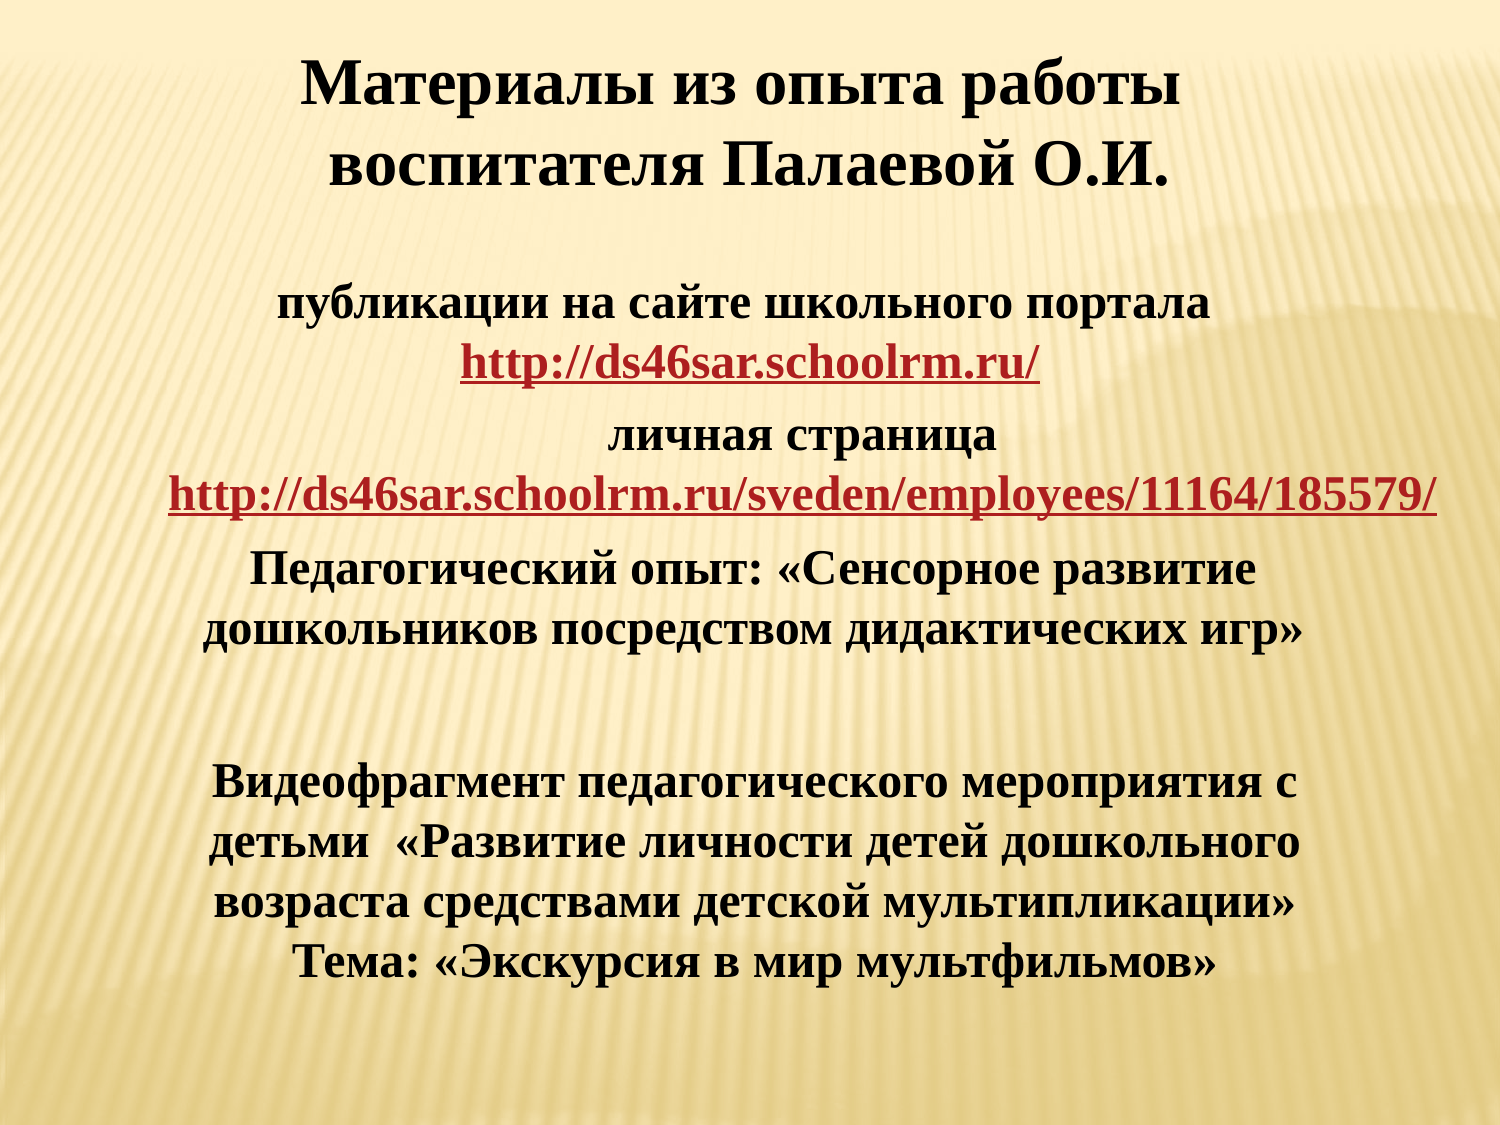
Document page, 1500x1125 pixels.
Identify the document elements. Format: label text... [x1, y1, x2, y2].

text_box Видеофрагмент педагогического мероприятия с детьми «Развитие личности детей дошкольного возраста средствами детской мультипликации» Тема: «Экскурсия в мир мультфильмов» [125, 739, 1385, 995]
text_box Материалы из опыта работы воспитателя Палаевой О.И. публикации на сайте школьного портала http://ds46sar.schoolrm.ru/ [120, 30, 1380, 257]
text_box личная страница http://ds46sar.schoolrm.ru/sveden/employees/11164/185579/ [105, 257, 1500, 573]
text_box Педагогический опыт: «Сенсорное развитие дошкольников посредством дидактических игр» [147, 527, 1360, 663]
